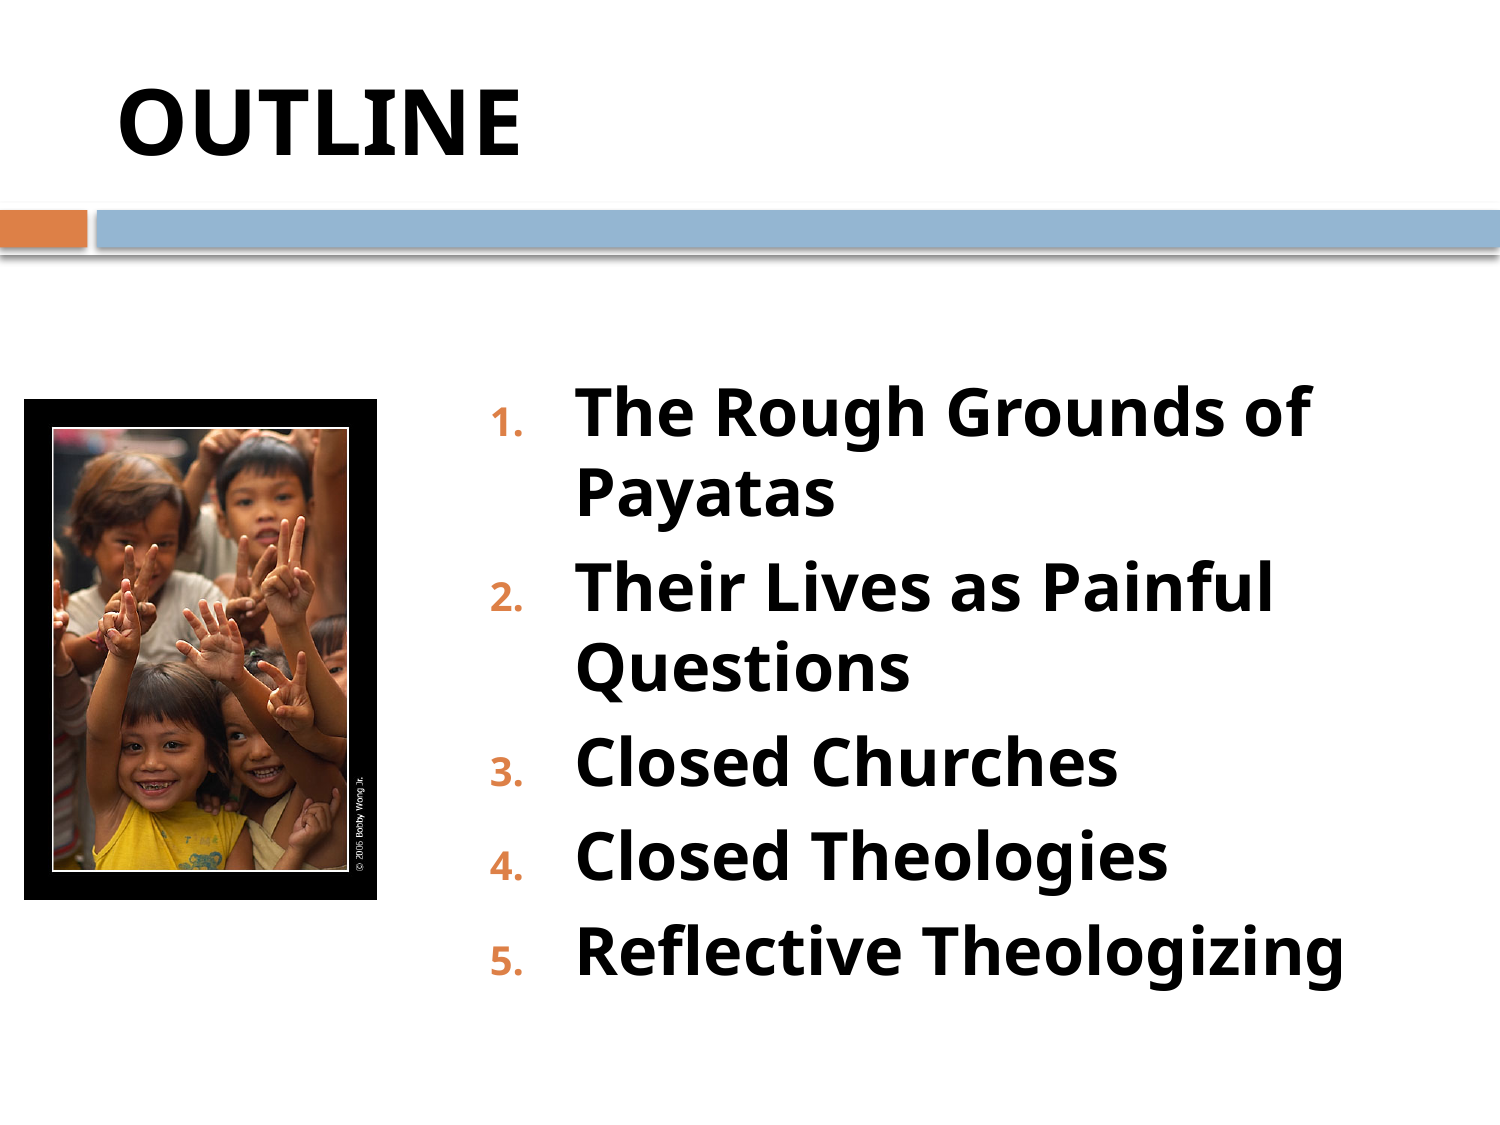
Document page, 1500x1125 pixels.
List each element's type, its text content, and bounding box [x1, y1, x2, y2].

title OUTLINE [100, 37, 1438, 200]
list The Rough Grounds of Payatas Their Lives as Painful Questions Closed Churches Closed Theologies Reflective Theologizing [474, 362, 1463, 1013]
picture [24, 399, 377, 901]
